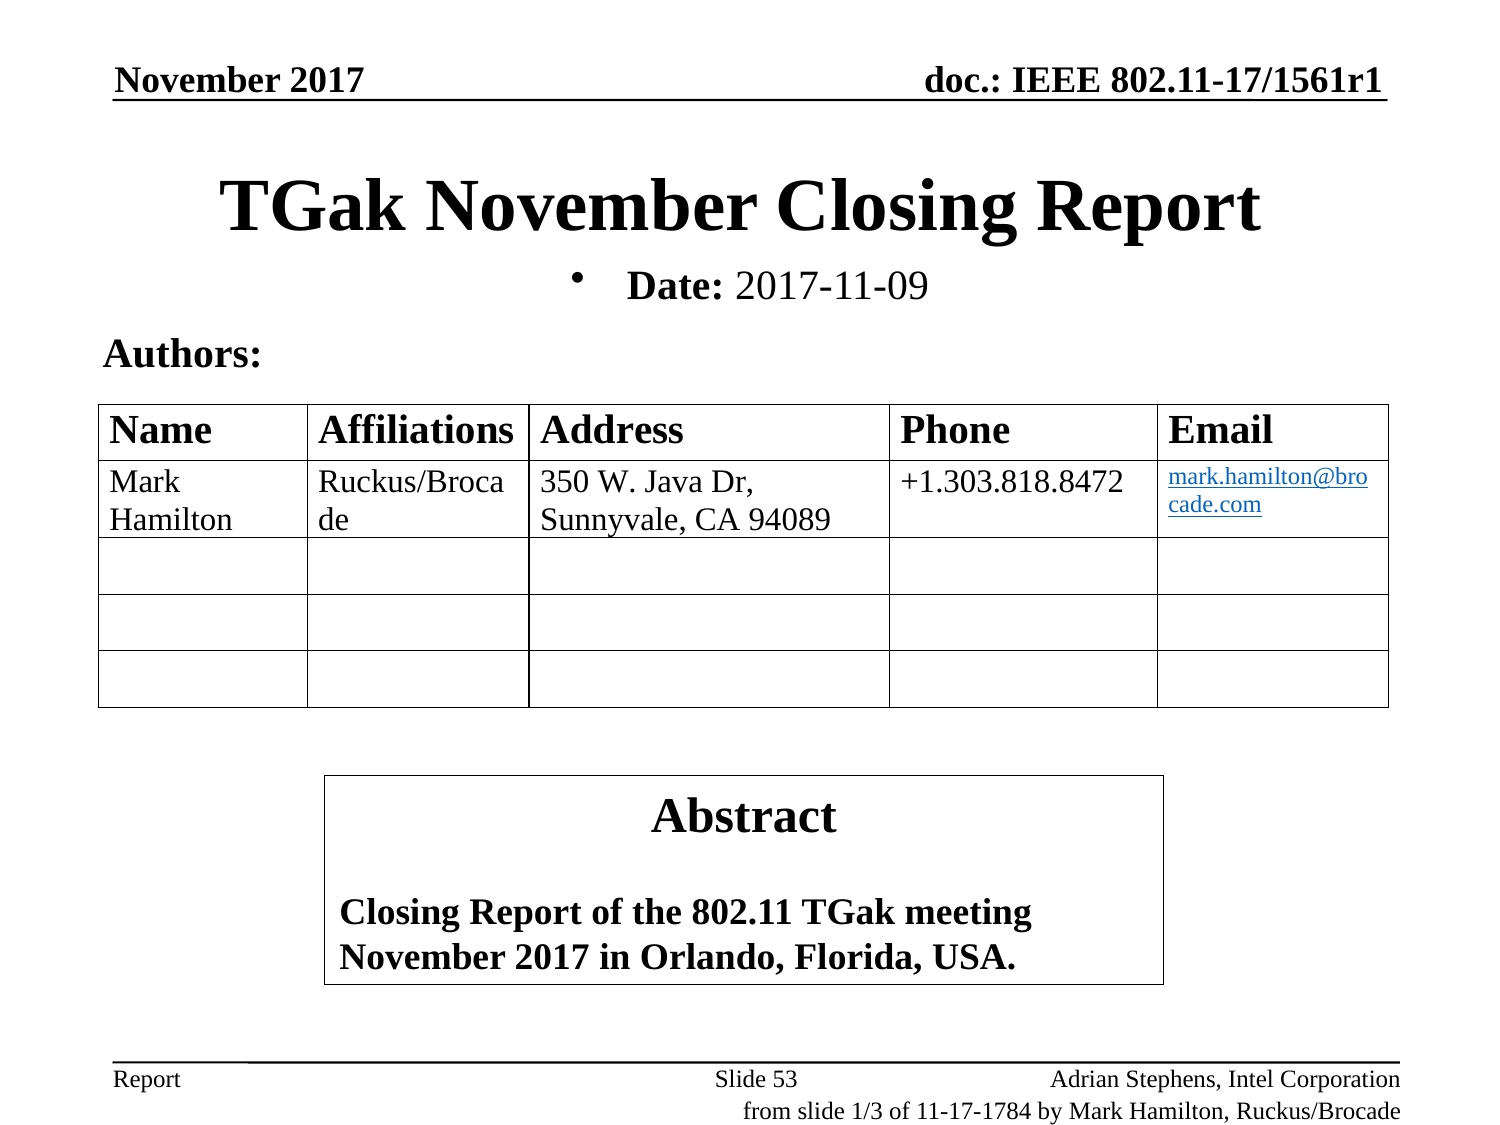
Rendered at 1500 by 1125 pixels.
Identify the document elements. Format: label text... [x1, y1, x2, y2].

text_box Abstract Closing Report of the 802.11 TGak meeting November 2017 in Orlando, Florida, USA. [324, 775, 1164, 985]
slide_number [114, 54, 374, 101]
text_box Authors: [87, 318, 325, 381]
title TGak November Closing Report [112, 112, 1388, 249]
slide_number Slide 53 [711, 1061, 801, 1093]
footer Adrian Stephens, Intel Corporation [902, 1061, 1402, 1087]
list Date: 2017-11-09 [112, 249, 1388, 315]
text_box from slide 1/3 of 11-17-1784 by Mark Hamilton, Ruckus/Brocade [343, 1087, 1417, 1125]
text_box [82, 403, 1421, 757]
